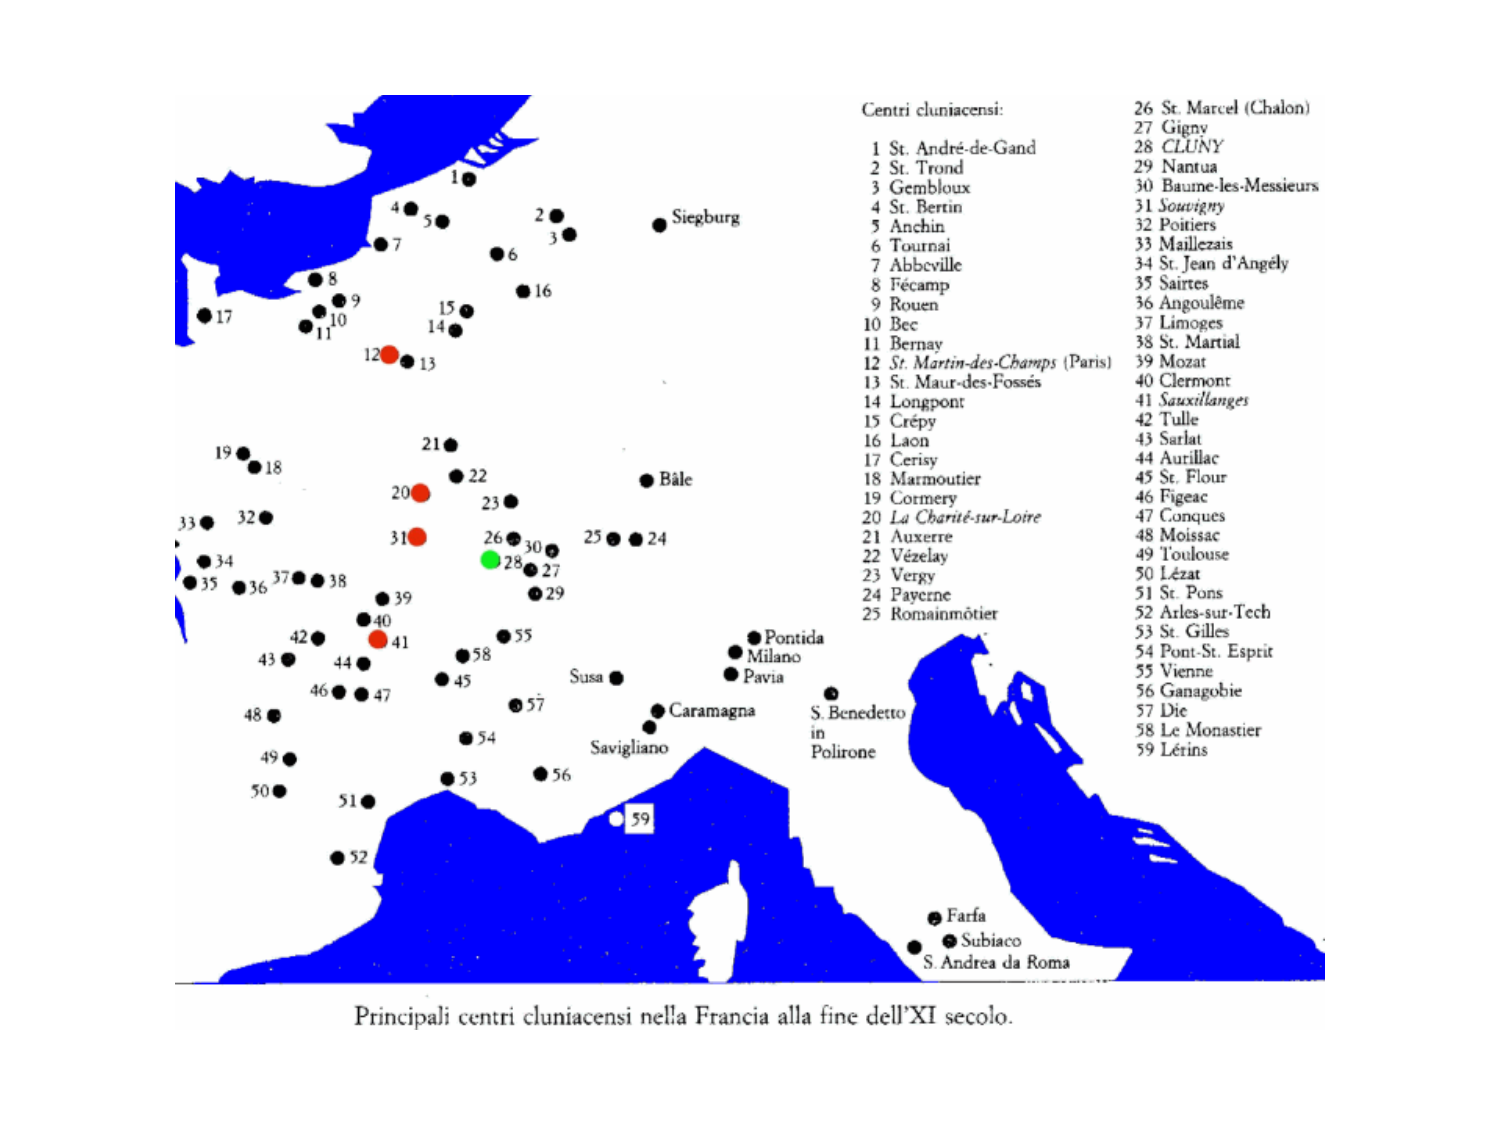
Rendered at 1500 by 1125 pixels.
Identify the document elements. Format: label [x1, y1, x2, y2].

picture [175, 94, 1325, 1030]
